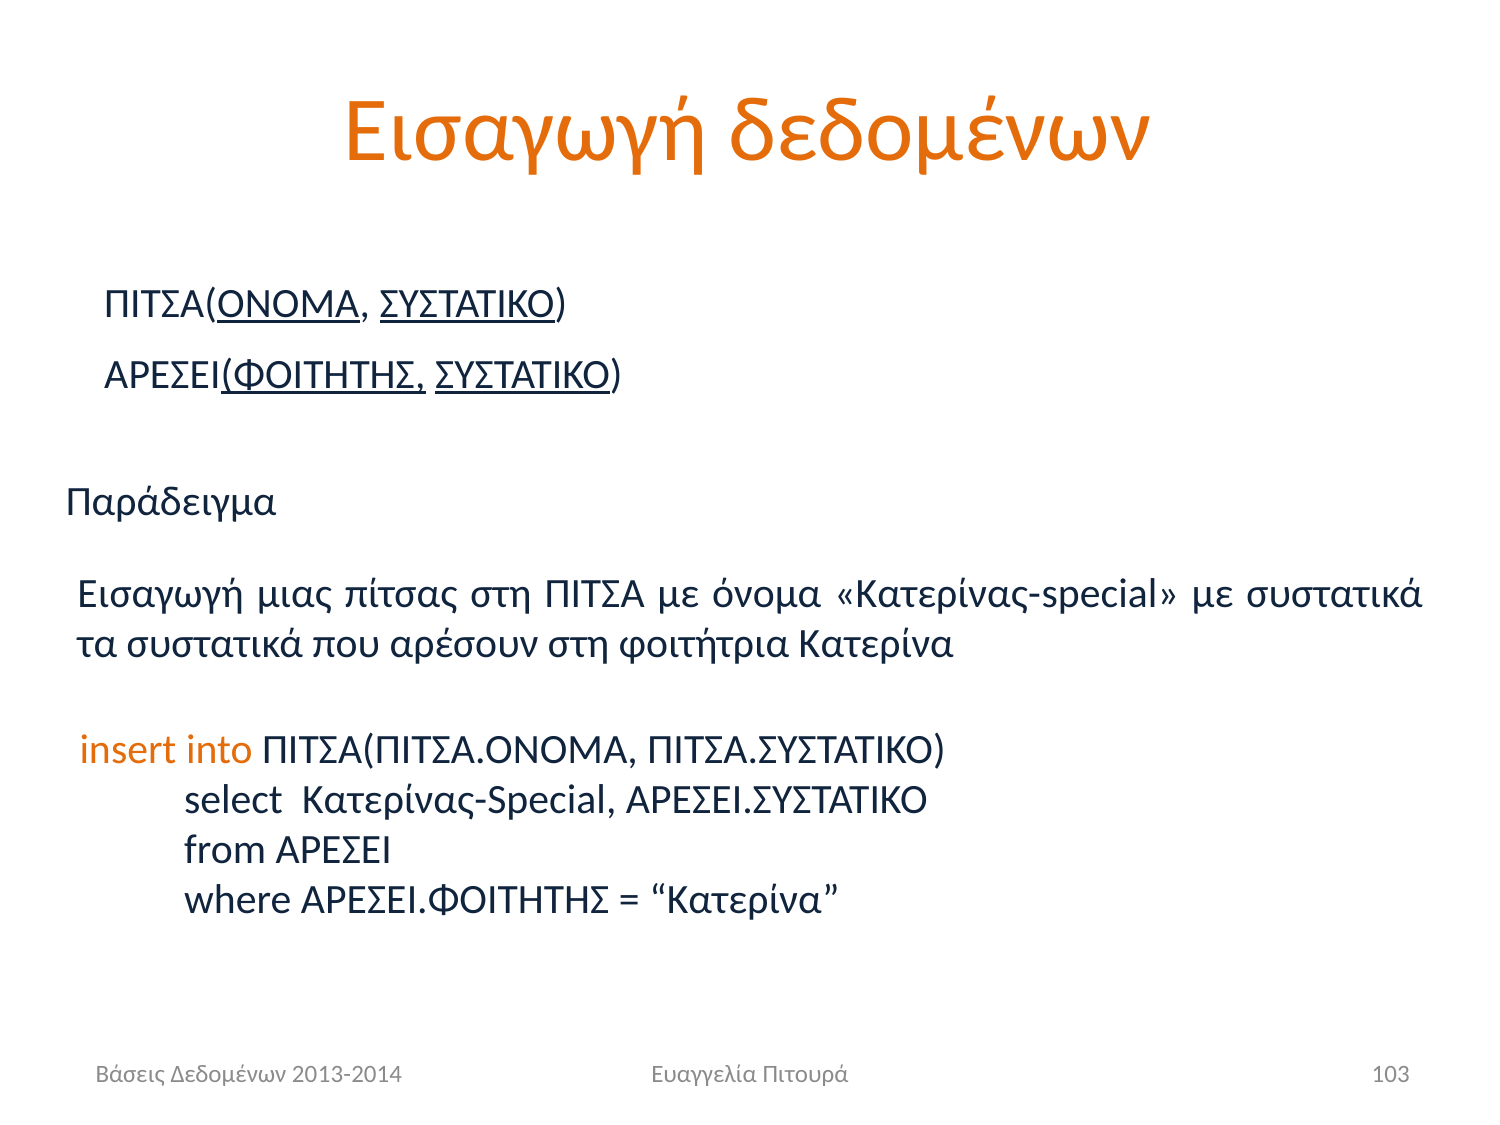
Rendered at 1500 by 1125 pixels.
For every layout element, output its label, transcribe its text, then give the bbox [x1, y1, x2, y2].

title Εισαγωγή δεδομένων [72, 30, 1423, 218]
footer Ευαγγελία Πιτουρά [512, 1042, 988, 1103]
text_box Παράδειγμα [51, 466, 1426, 532]
slide_number 103 [1074, 1042, 1425, 1103]
text_box ΠΙΤΣΑ(ΟΝΟΜΑ, ΣΥΣΤΑΤΙΚΟ) ΑΡΕΣΕΙ(ΦΟΙΤΗΤΗΣ, ΣΥΣΤΑΤΙΚΟ) [89, 268, 964, 405]
text_box Εισαγωγή μιας πίτσας στη ΠΙΤΣΑ με όνομα «Κατερίνας-special» με συστατικά τα συστατικά που αρέσουν στη φοιτήτρια Κατερίνα [62, 558, 1438, 674]
slide_number Βάσεις Δεδομένων 2013-2014 [75, 1042, 425, 1103]
text_box insert into ΠΙΤΣΑ(ΠΙΤΣΑ.ΟΝΟΜΑ, ΠΙΤΣΑ.ΣΥΣΤΑΤΙΚΟ) select Κατερίνας-Special, ΑΡΕΣΕΙ.ΣΥΣΤΑΤΙΚΟ from ΑΡΕΣΕΙ where ΑΡΕΣΕΙ.ΦΟΙΤΗΤΗΣ = “Κατερίνα” [64, 714, 1440, 1030]
